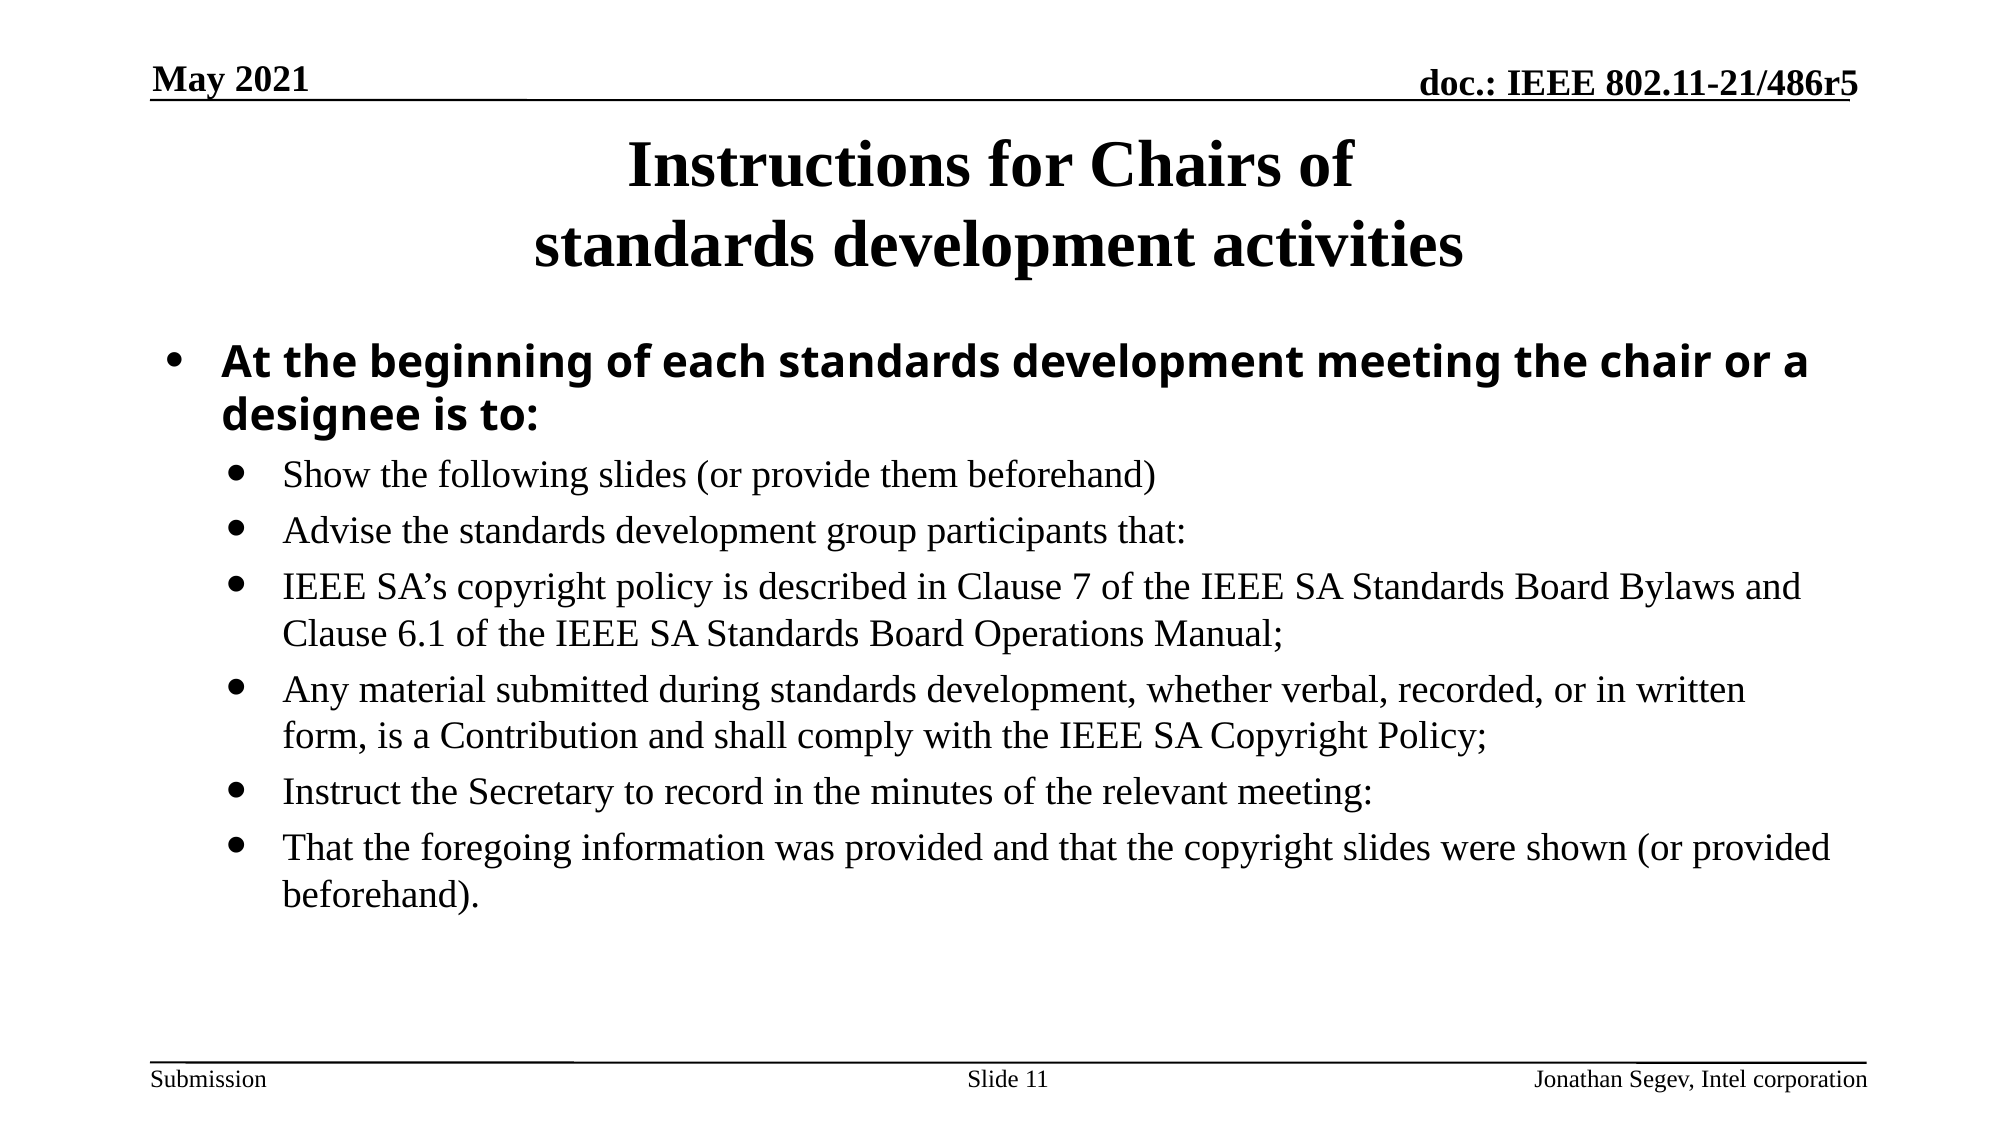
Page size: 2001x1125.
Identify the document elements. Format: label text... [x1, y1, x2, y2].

slide_number Slide 11 [950, 1061, 1067, 1123]
footer Jonathan Segev, Intel corporation [1171, 1061, 1869, 1093]
list At the beginning of each standards development meeting the chair or a designee is to: Show the following slides (or provide them beforehand) Advise the standards development group participants that: IEEE SA’s copyright policy is described in Clause 7 of the IEEE SA Standards Board Bylaws and Clause 6.1 of the IEEE SA Standards Board Operations Manual; Any material submitted during standards development, whether verbal, recorded, or in written form, is a Contribution and shall comply with the IEEE SA Copyright Policy; Instruct the Secretary to record in the minutes of the relevant meeting: That the foregoing information was provided and that the copyright slides were shown (or provided beforehand). [149, 324, 1850, 1000]
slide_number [152, 54, 563, 100]
title Instructions for Chairs of standards development activities [149, 112, 1850, 288]
